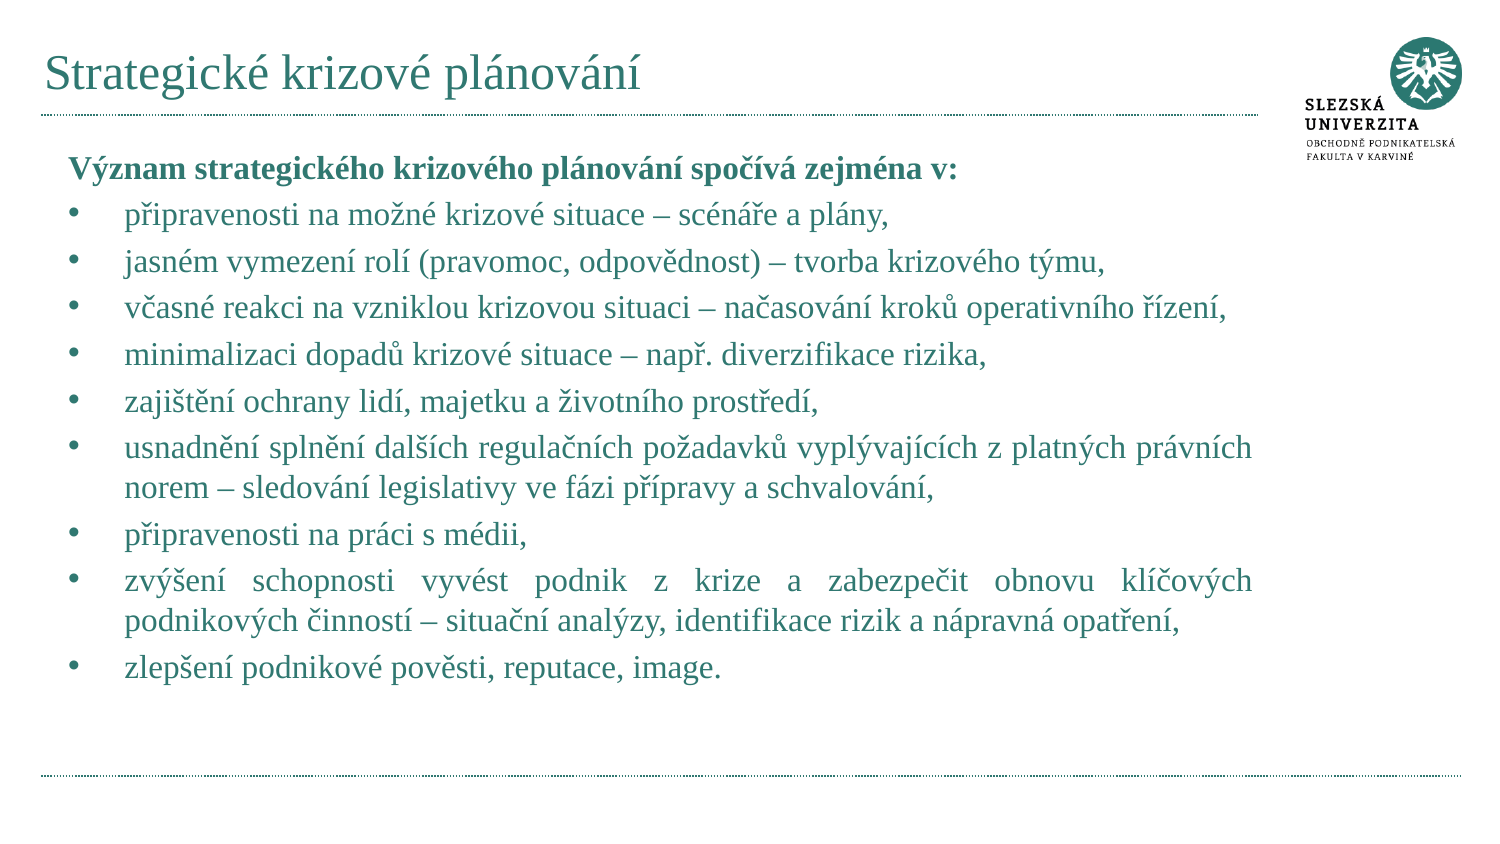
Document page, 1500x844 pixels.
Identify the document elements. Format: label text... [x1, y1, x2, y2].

picture [1305, 37, 1462, 160]
title Strategické krizové plánování [29, 32, 1235, 116]
text_box Význam strategického krizového plánování spočívá zejména v: připravenosti na možné krizové situace – scénáře a plány, jasném vymezení rolí (pravomoc, odpovědnost) – tvorba krizového týmu, včasné reakci na vzniklou krizovou situaci – načasování kroků operativního řízení, minimalizaci dopadů krizové situace – např. diverzifikace rizika, zajištění ochrany lidí, majetku a životního prostředí, usnadnění splnění dalších regulačních požadavků vyplývajících z platných právních norem – sledování legislativy ve fázi přípravy a schvalování, připravenosti na práci s médii, zvýšení schopnosti vyvést podnik z krize a zabezpečit obnovu klíčových podnikových činností – situační analýzy, identifikace rizik a nápravná opatření, zlepšení podnikové pověsti, reputace, image. [53, 138, 1270, 375]
